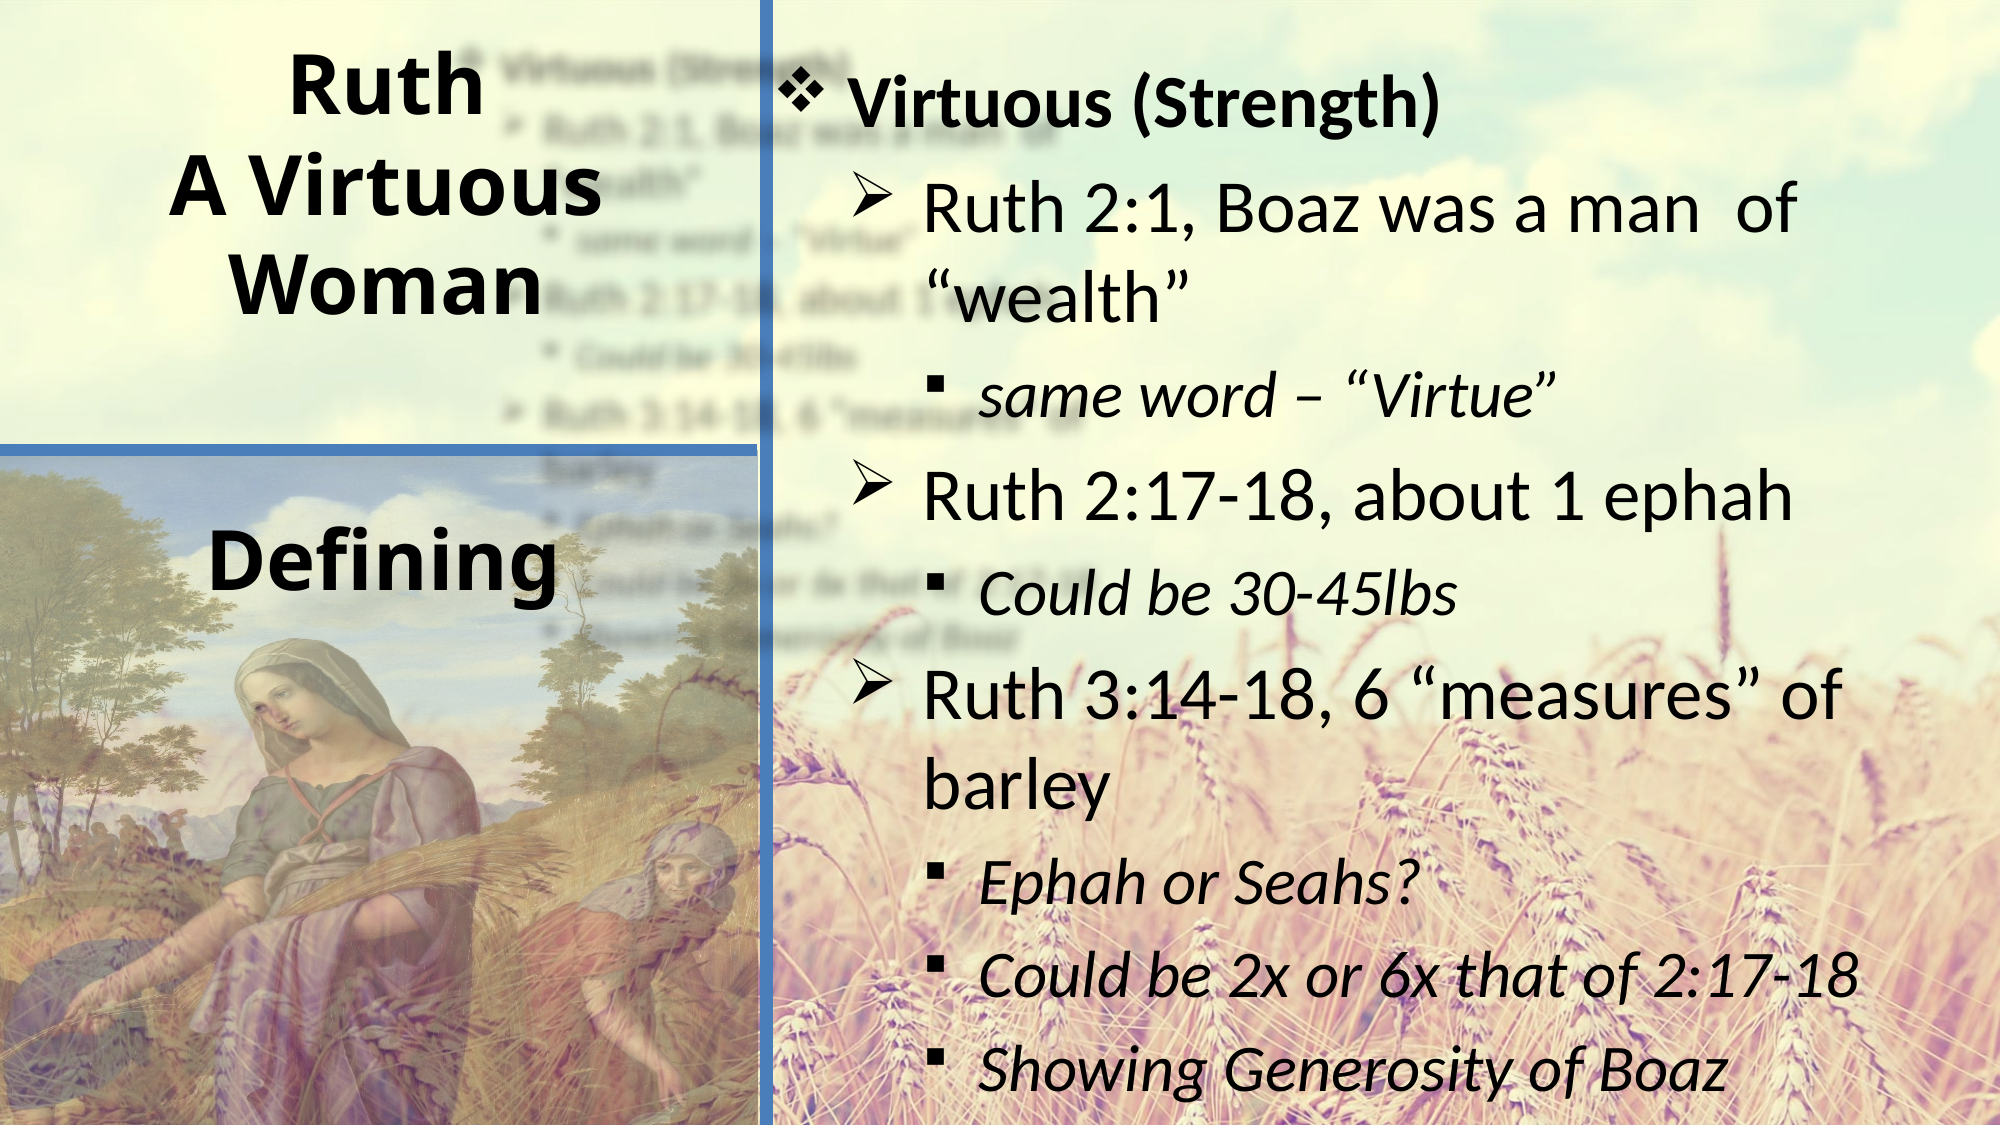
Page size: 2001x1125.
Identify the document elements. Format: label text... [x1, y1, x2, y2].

list Defining [0, 500, 767, 1101]
list Virtuous (Strength) Ruth 2:1, Boaz was a man of “wealth” same word – “Virtue” Ruth 2:17-18, about 1 ephah Could be 30-45lbs Ruth 3:14-18, 6 “measures” of barley Ephah or Seahs? Could be 2x or 6x that of 2:17-18 Showing Generosity of Boaz [757, 44, 1984, 1125]
title Ruth A Virtuous Woman [16, 24, 758, 426]
